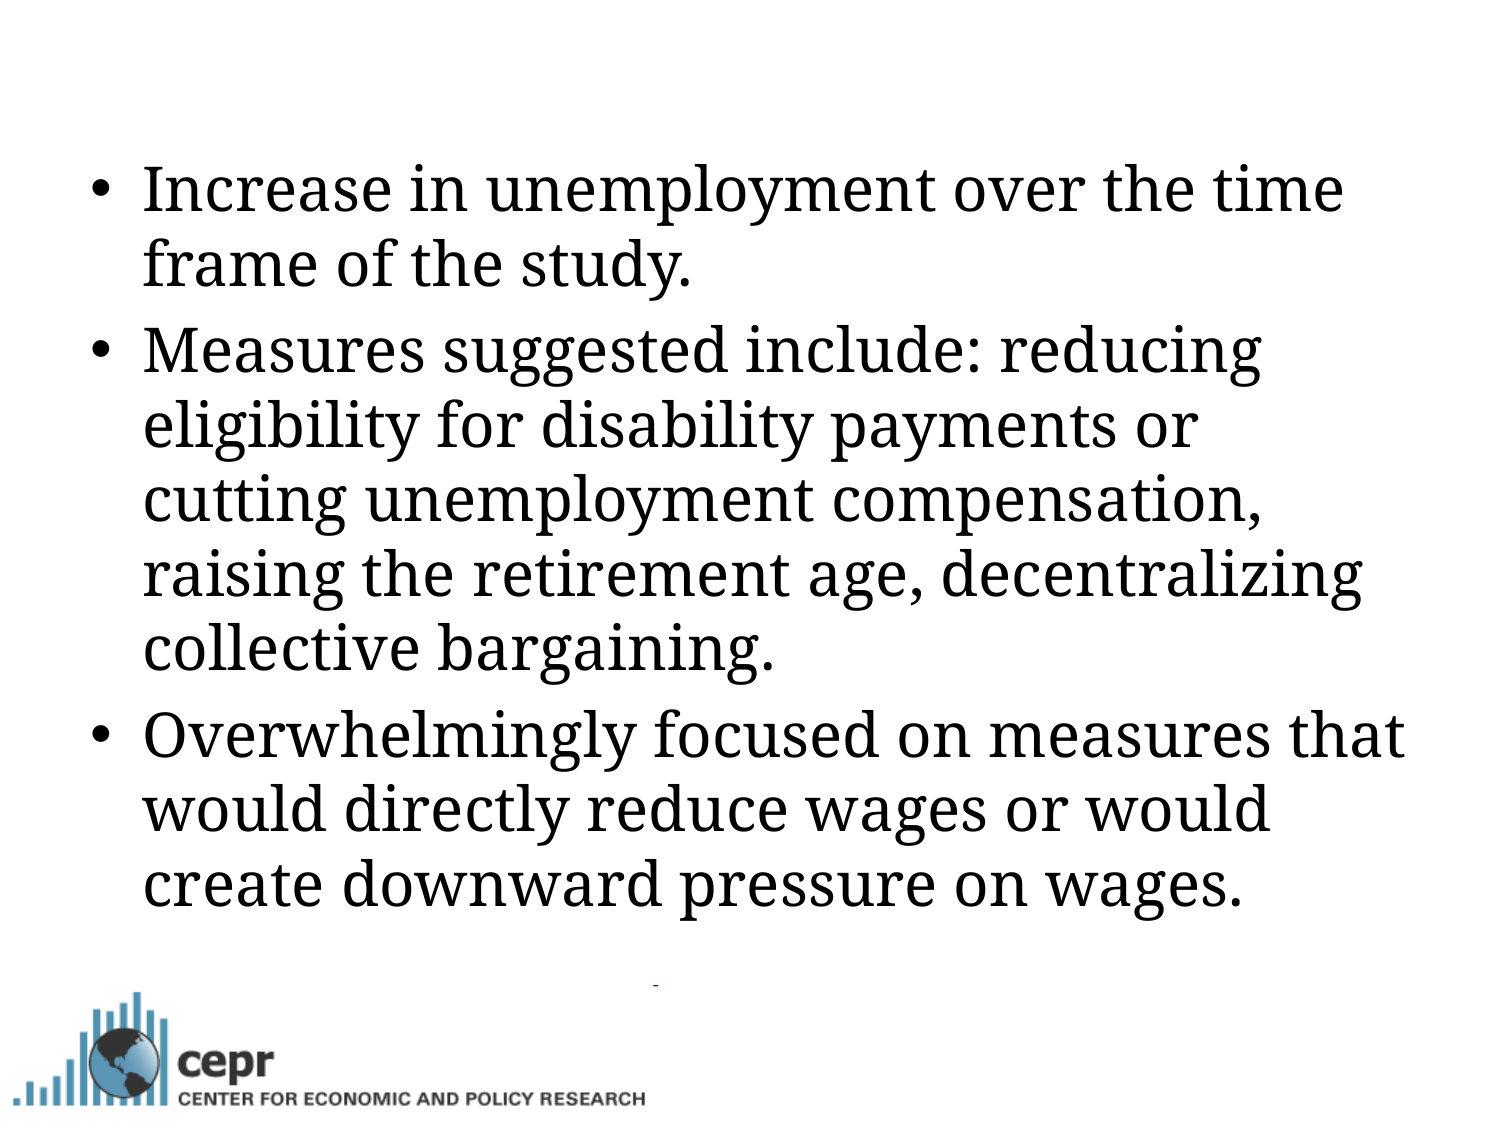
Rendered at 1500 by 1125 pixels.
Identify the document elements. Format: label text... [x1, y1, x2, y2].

list Increase in unemployment over the time frame of the study. Measures suggested include: reducing eligibility for disability payments or cutting unemployment compensation, raising the retirement age, decentralizing collective bargaining. Overwhelmingly focused on measures that would directly reduce wages or would create downward pressure on wages. [75, 142, 1425, 1005]
picture [12, 985, 658, 1116]
